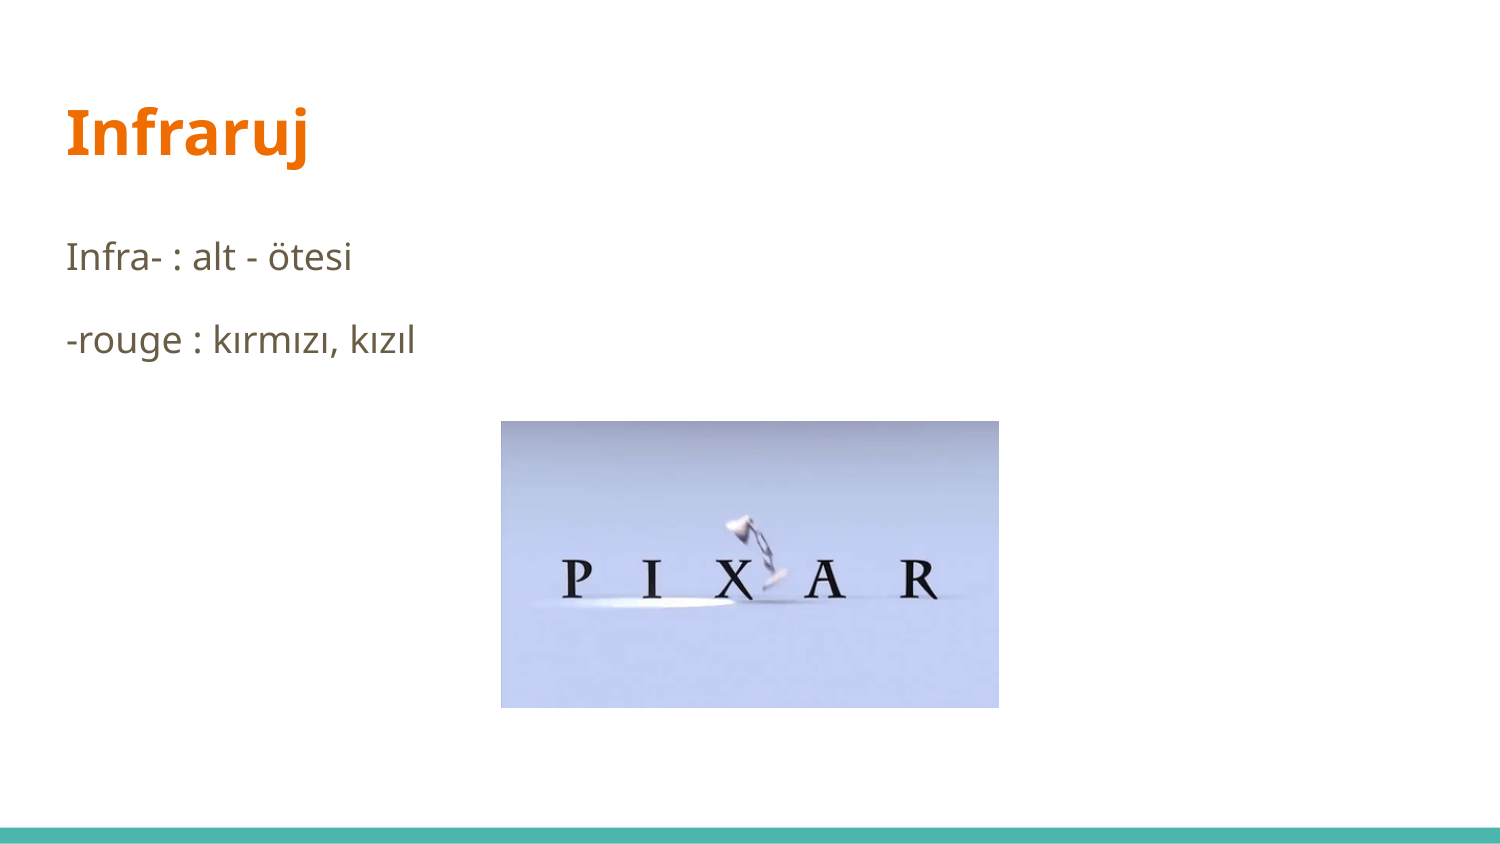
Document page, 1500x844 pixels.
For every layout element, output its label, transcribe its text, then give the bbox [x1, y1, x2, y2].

list Infra- : alt - ötesi -rouge : kırmızı, kızıl [51, 207, 1449, 750]
picture [501, 421, 999, 708]
title Infraruj [51, 72, 1449, 189]
